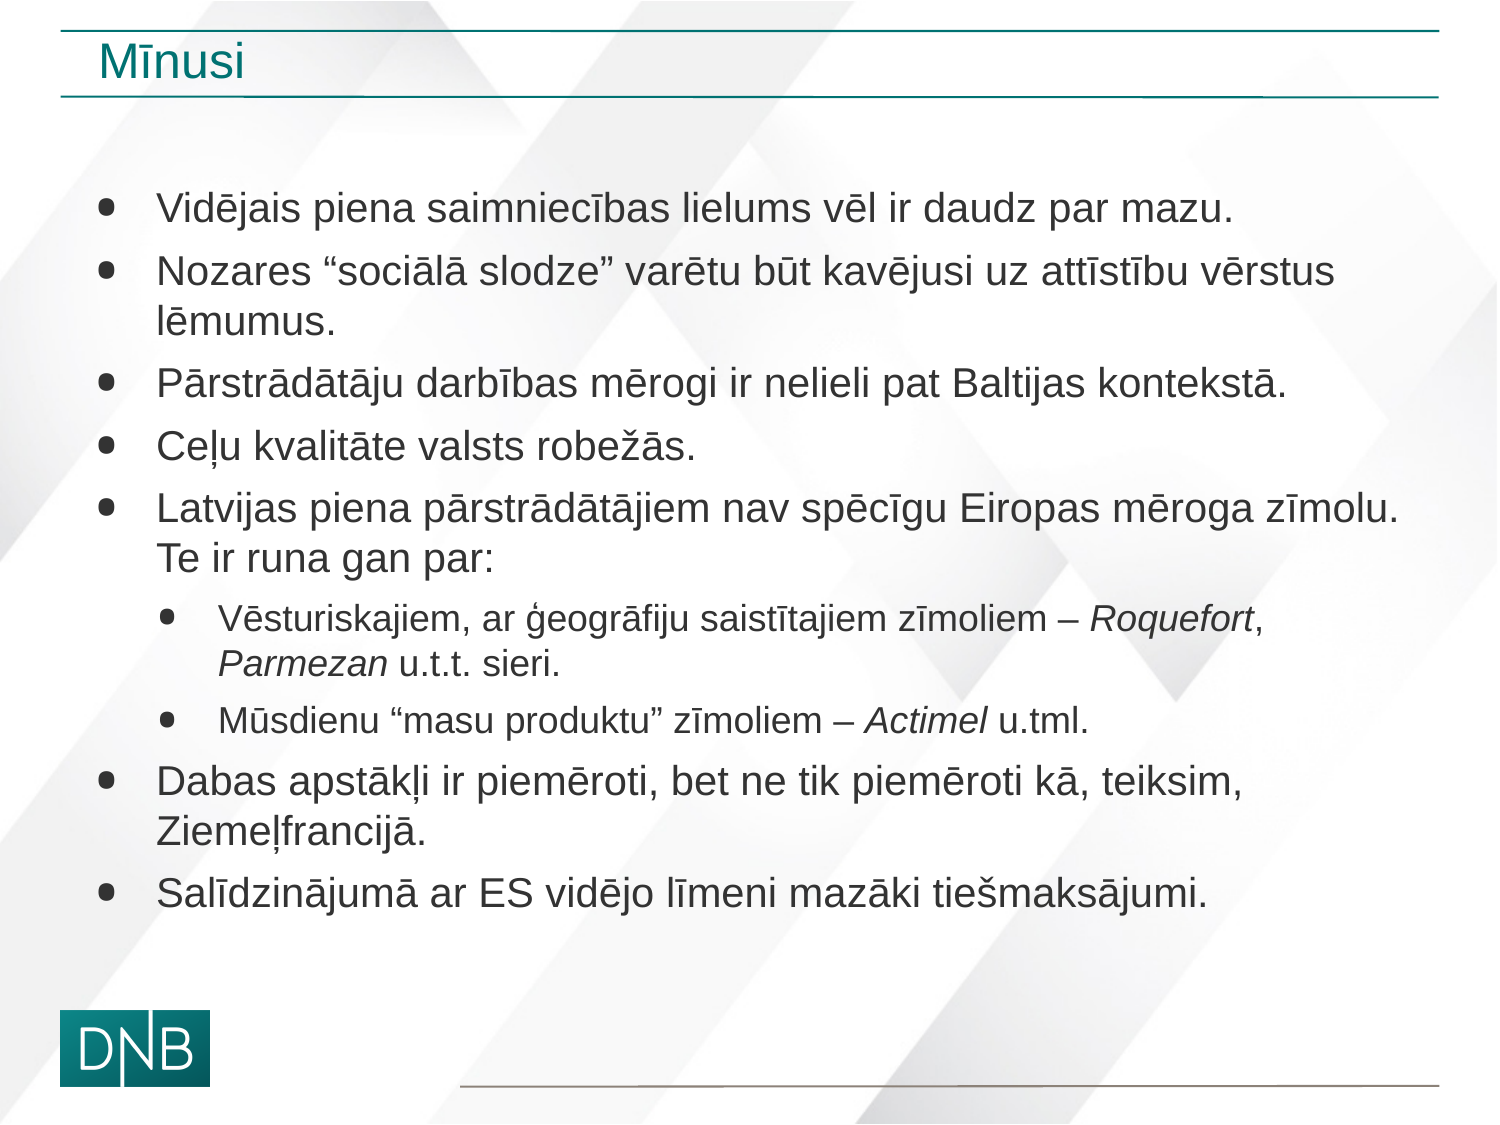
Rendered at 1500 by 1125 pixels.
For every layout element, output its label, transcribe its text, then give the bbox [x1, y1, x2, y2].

list Vidējais piena saimniecības lielums vēl ir daudz par mazu. Nozares “sociālā slodze” varētu būt kavējusi uz attīstību vērstus lēmumus. Pārstrādātāju darbības mērogi ir nelieli pat Baltijas kontekstā. Ceļu kvalitāte valsts robežās. Latvijas piena pārstrādātājiem nav spēcīgu Eiropas mēroga zīmolu. Te ir runa gan par: Vēsturiskajiem, ar ģeogrāfiju saistītajiem zīmoliem – Roquefort, Parmezan u.t.t. sieri. Mūsdienu “masu produktu” zīmoliem – Actimel u.tml. Dabas apstākļi ir piemēroti, bet ne tik piemēroti kā, teiksim, Ziemeļfrancijā. Salīdzinājumā ar ES vidējo līmeni mazāki tiešmaksājumi. [87, 174, 1450, 1013]
title Mīnusi [87, 0, 1450, 133]
picture [0, 1, 1500, 1124]
